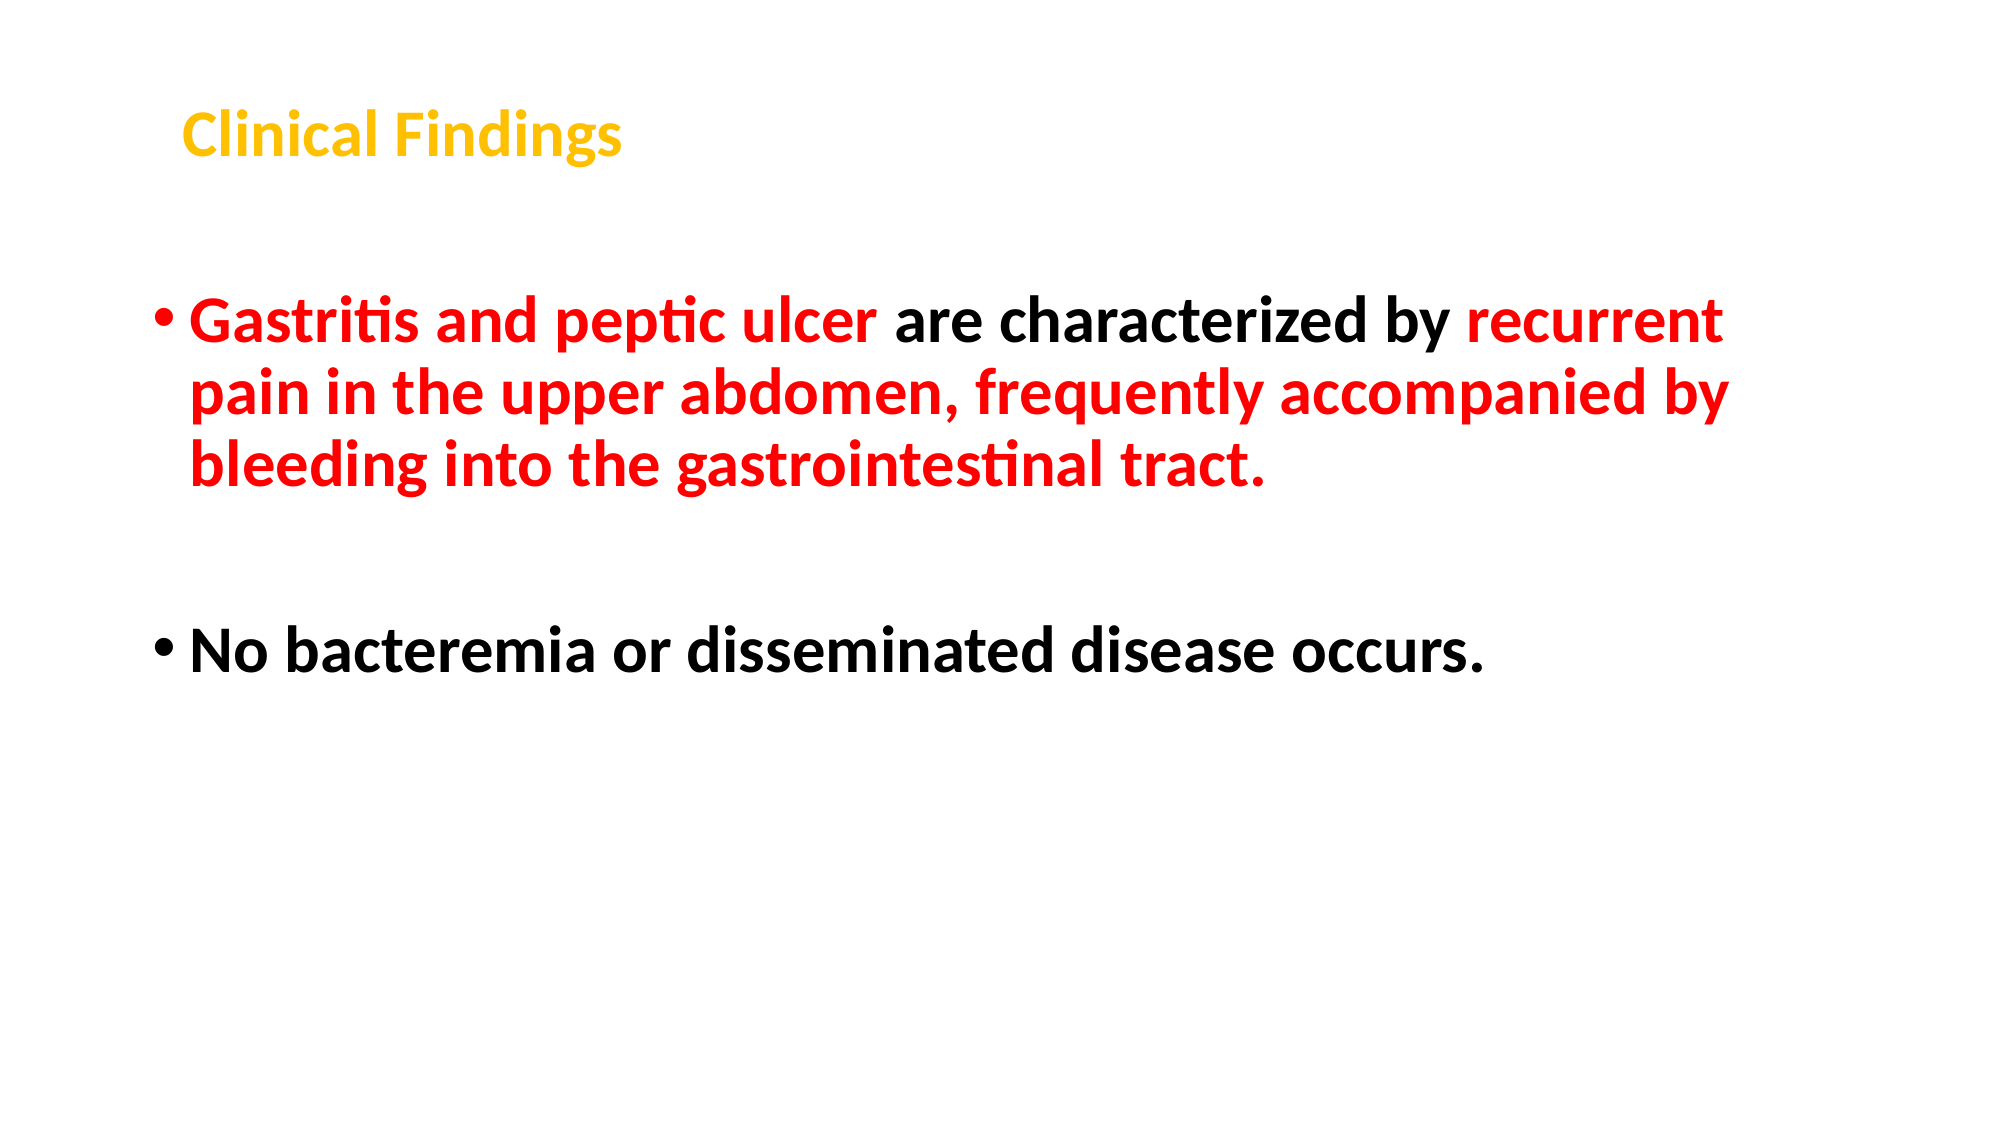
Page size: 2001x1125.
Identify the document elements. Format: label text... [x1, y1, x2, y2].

list Clinical Findings Gastritis and peptic ulcer are characterized by recurrent pain in the upper abdomen, frequently accompanied by bleeding into the gastrointestinal tract. No bacteremia or disseminated disease occurs. [137, 91, 1863, 1014]
